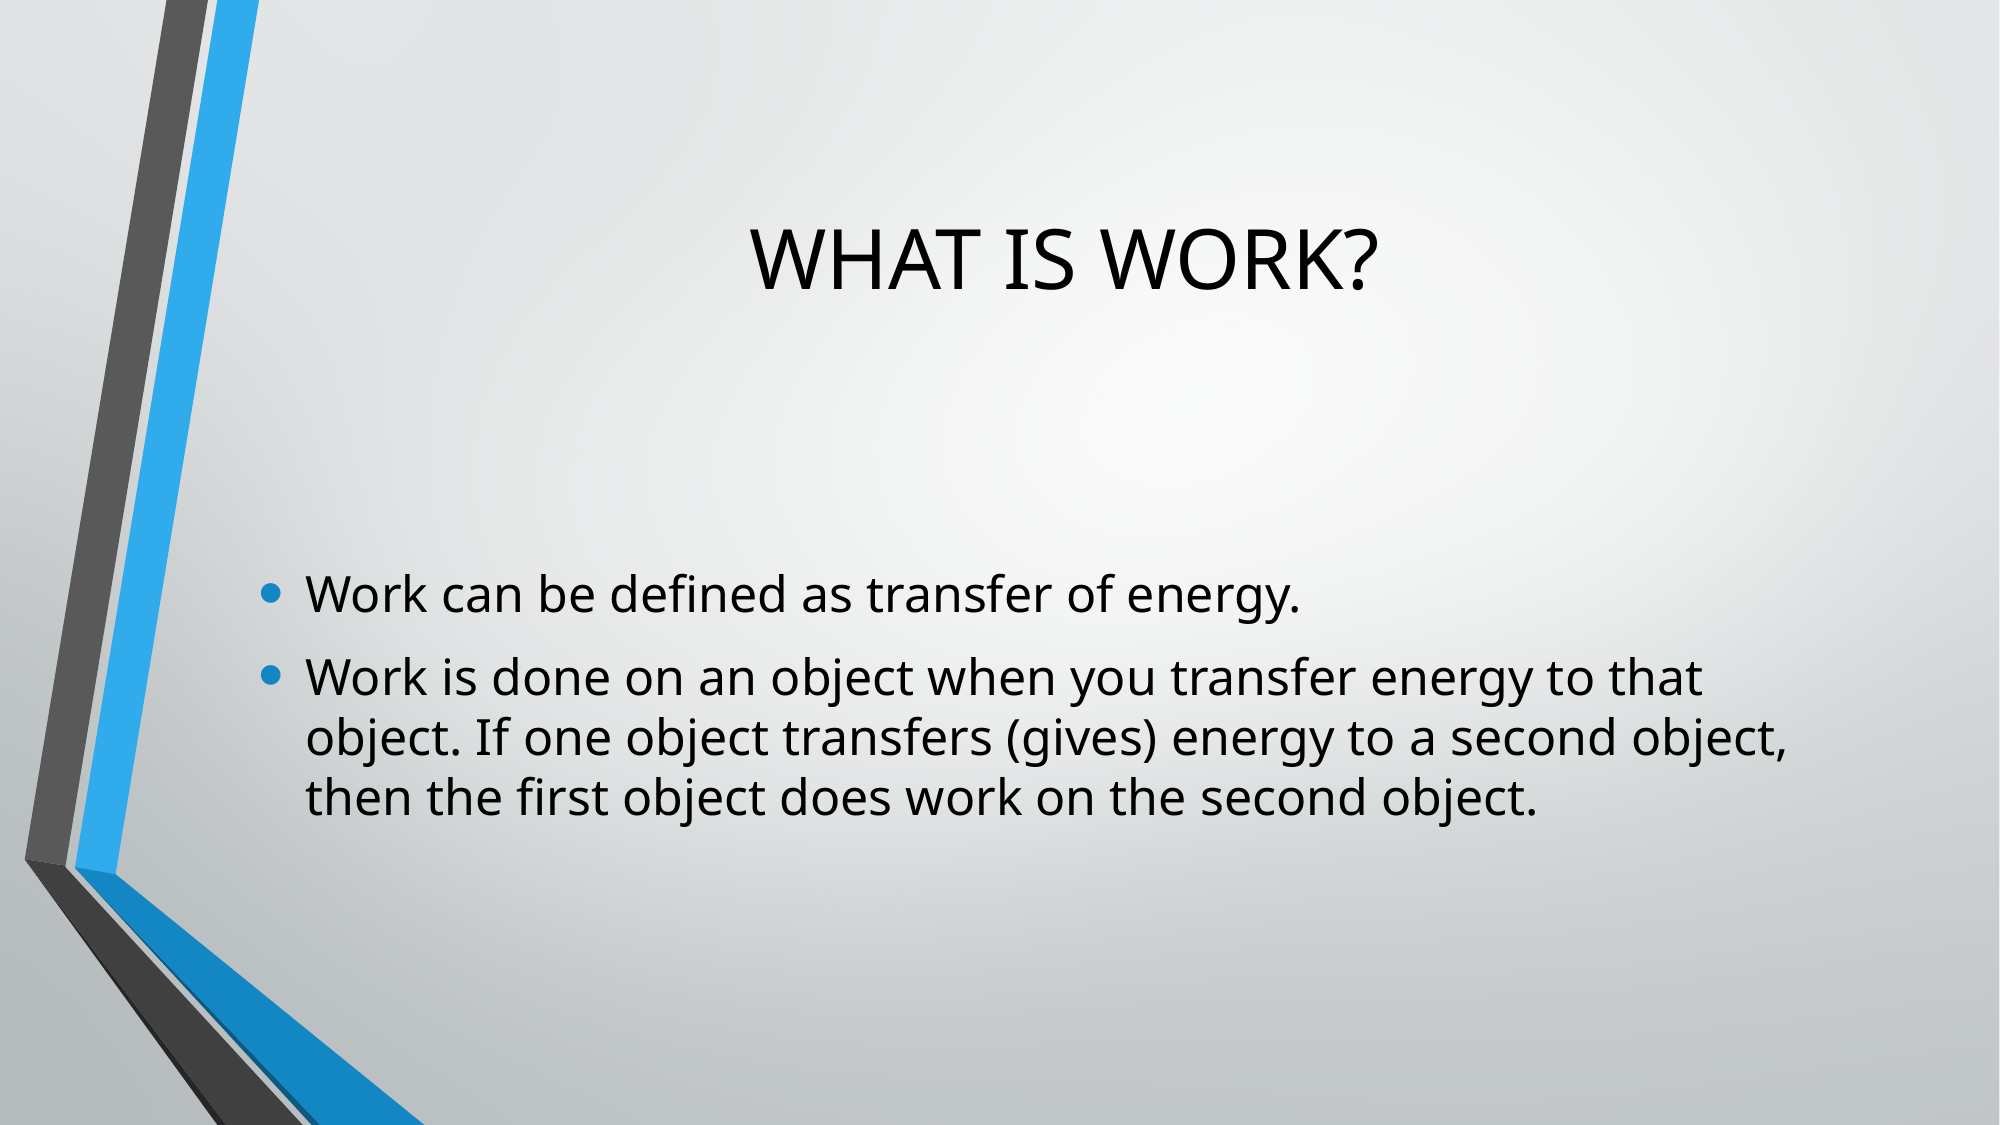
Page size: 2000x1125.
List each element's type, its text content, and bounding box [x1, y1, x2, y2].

title WHAT IS WORK? [243, 112, 1887, 400]
list Work can be defined as transfer of energy. Work is done on an object when you transfer energy to that object. If one object transfers (gives) energy to a second object, then the first object does work on the second object. [243, 437, 1887, 950]
